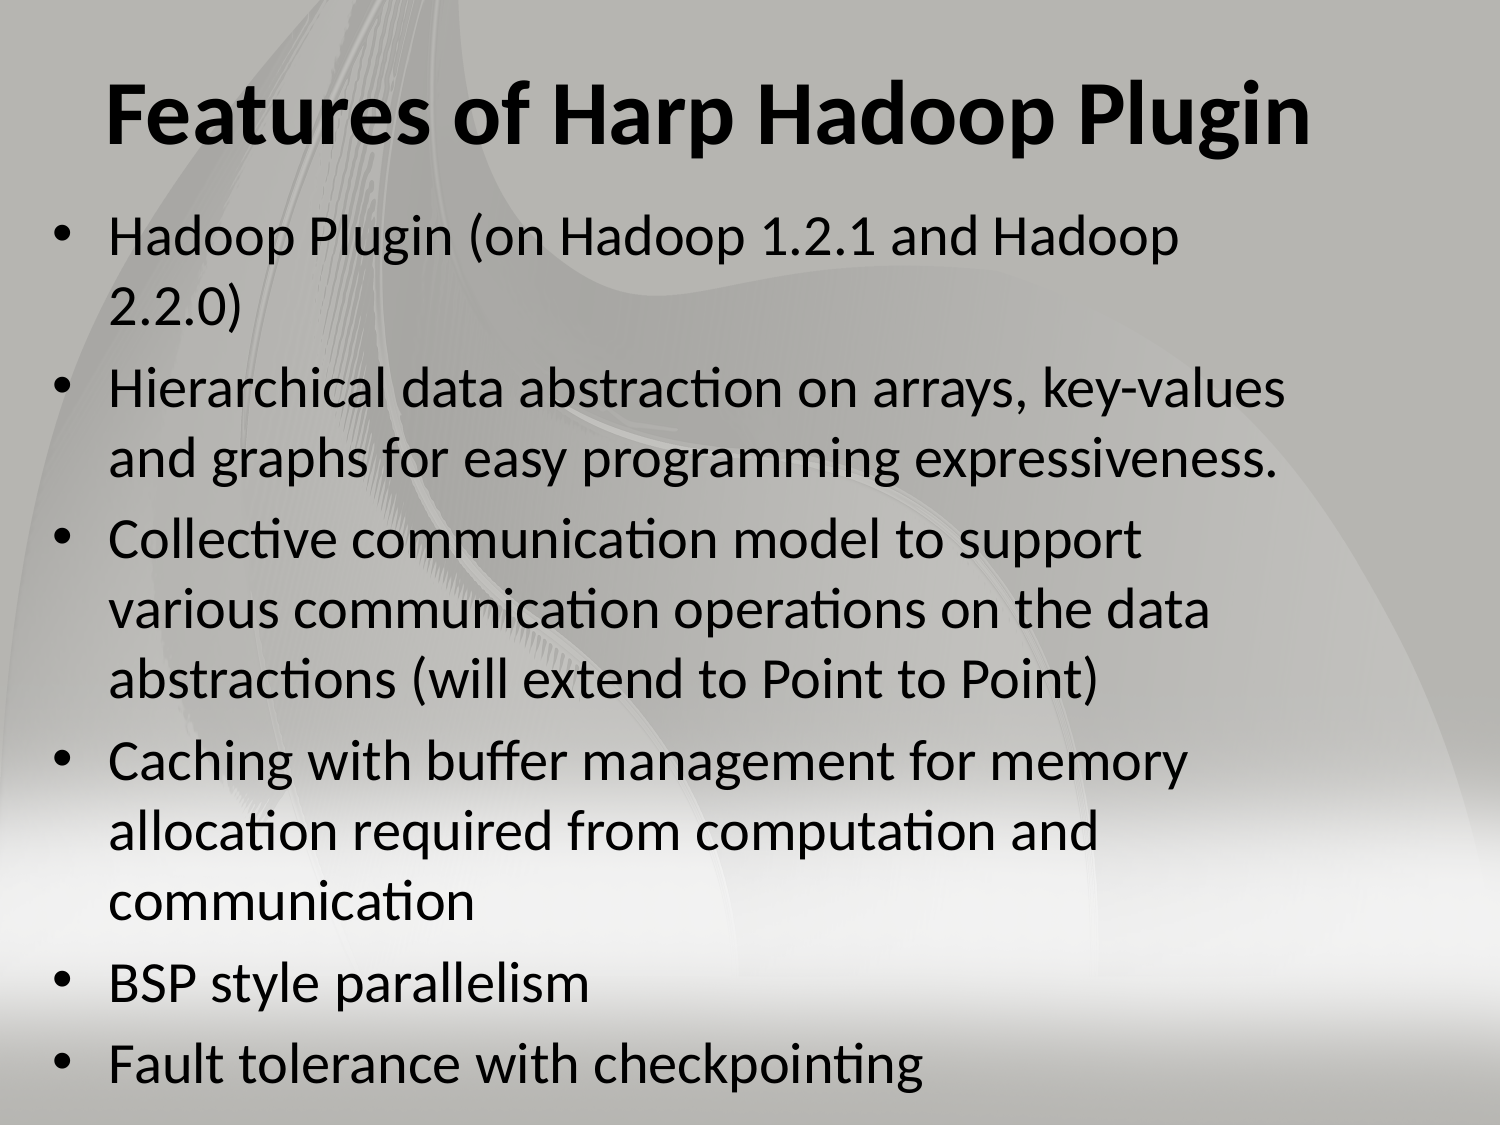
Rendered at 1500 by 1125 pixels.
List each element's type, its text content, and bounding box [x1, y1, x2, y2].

list Hadoop Plugin (on Hadoop 1.2.1 and Hadoop 2.2.0) Hierarchical data abstraction on arrays, key-values and graphs for easy programming expressiveness. Collective communication model to support various communication operations on the data abstractions (will extend to Point to Point) Caching with buffer management for memory allocation required from computation and communication BSP style parallelism Fault tolerance with checkpointing [37, 189, 1332, 1125]
picture [0, 0, 1500, 1125]
title Features of Harp Hadoop Plugin [62, 26, 1357, 190]
